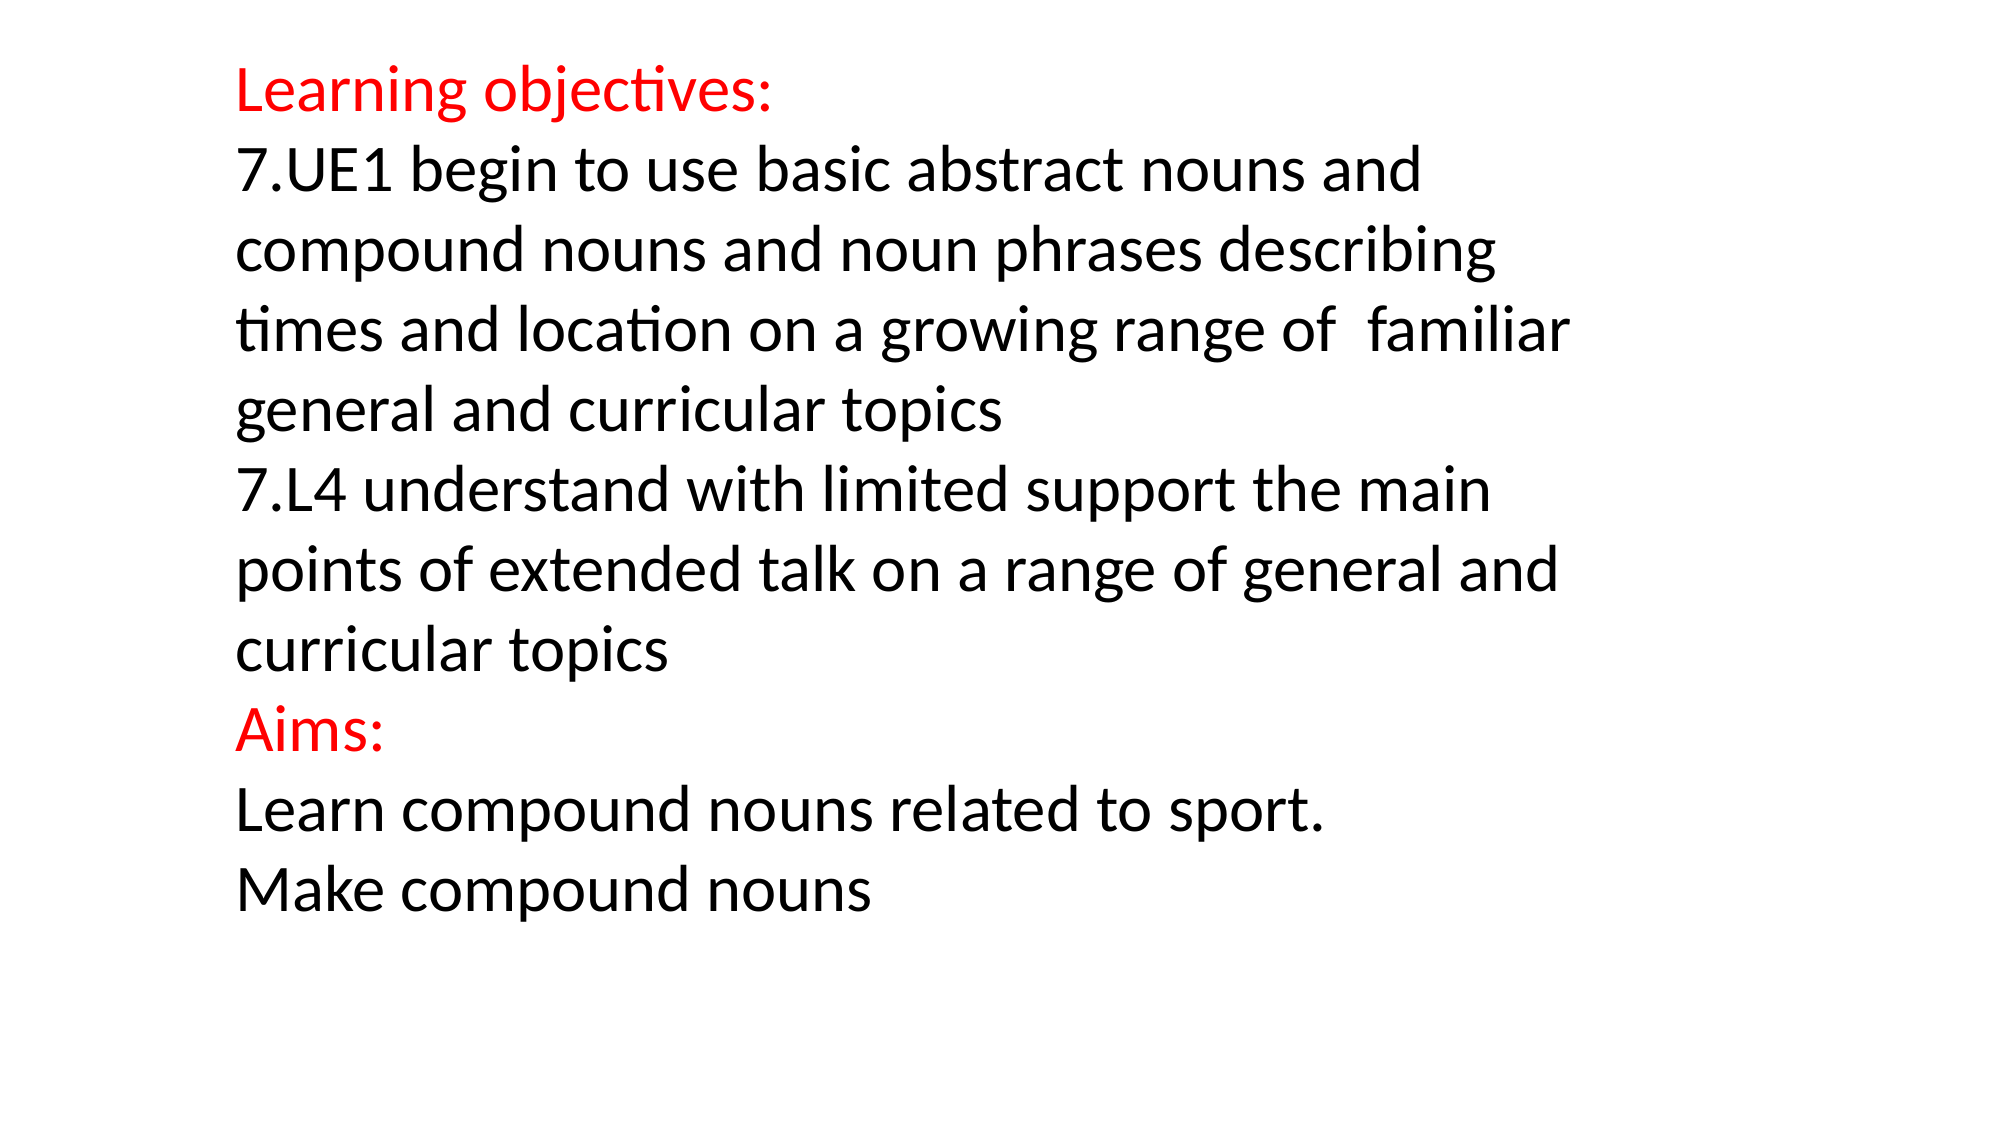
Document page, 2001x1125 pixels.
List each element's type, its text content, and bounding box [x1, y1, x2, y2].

text_box Learning objectives: 7.UE1 begin to use basic abstract nouns and compound nouns and noun phrases describing times and location on a growing range of familiar general and curricular topics 7.L4 understand with limited support the main points of extended talk on a range of general and curricular topics Aims: Learn compound nouns related to sport. Make compound nouns [220, 37, 1619, 1012]
